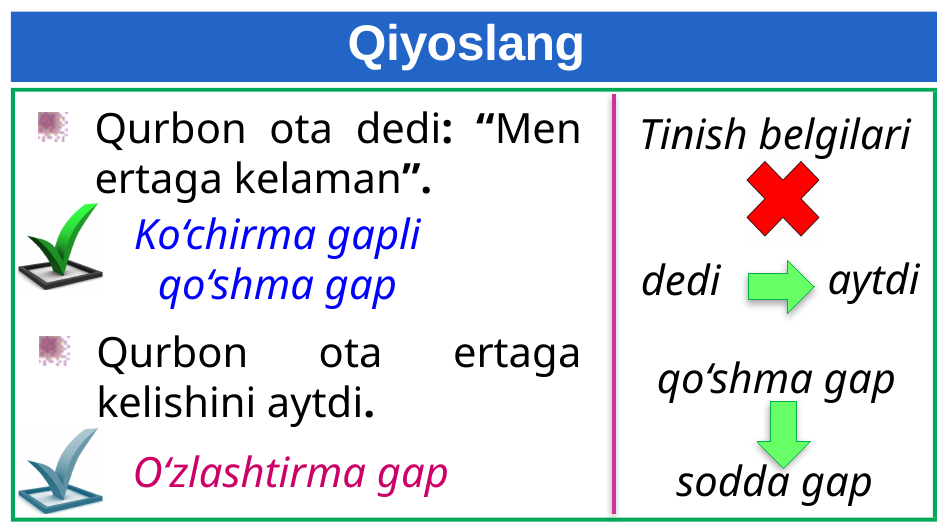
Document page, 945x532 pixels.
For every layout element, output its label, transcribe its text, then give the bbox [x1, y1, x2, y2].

text_box qo‘shma gap [642, 344, 912, 409]
text_box aytdi [813, 245, 935, 311]
text_box Qurbon ota ertaga kelishini aytdi. [25, 318, 597, 434]
title Qiyoslang [13, 13, 934, 77]
picture [17, 427, 105, 514]
picture [39, 336, 70, 366]
picture [744, 159, 823, 242]
picture [38, 112, 68, 142]
text_box sodda gap [661, 447, 889, 513]
text_box O‘zlashtirma gap [117, 438, 464, 503]
text_box [748, 260, 815, 314]
text_box Ko‘chirma gapli qo‘shma gap [118, 210, 437, 316]
text_box Qurbon ota dedi: “Men ertaga kelaman”. [23, 94, 597, 210]
text_box dedi [626, 246, 736, 311]
picture [17, 203, 105, 290]
text_box Tinish belgilari [624, 100, 926, 166]
text_box [757, 401, 811, 469]
